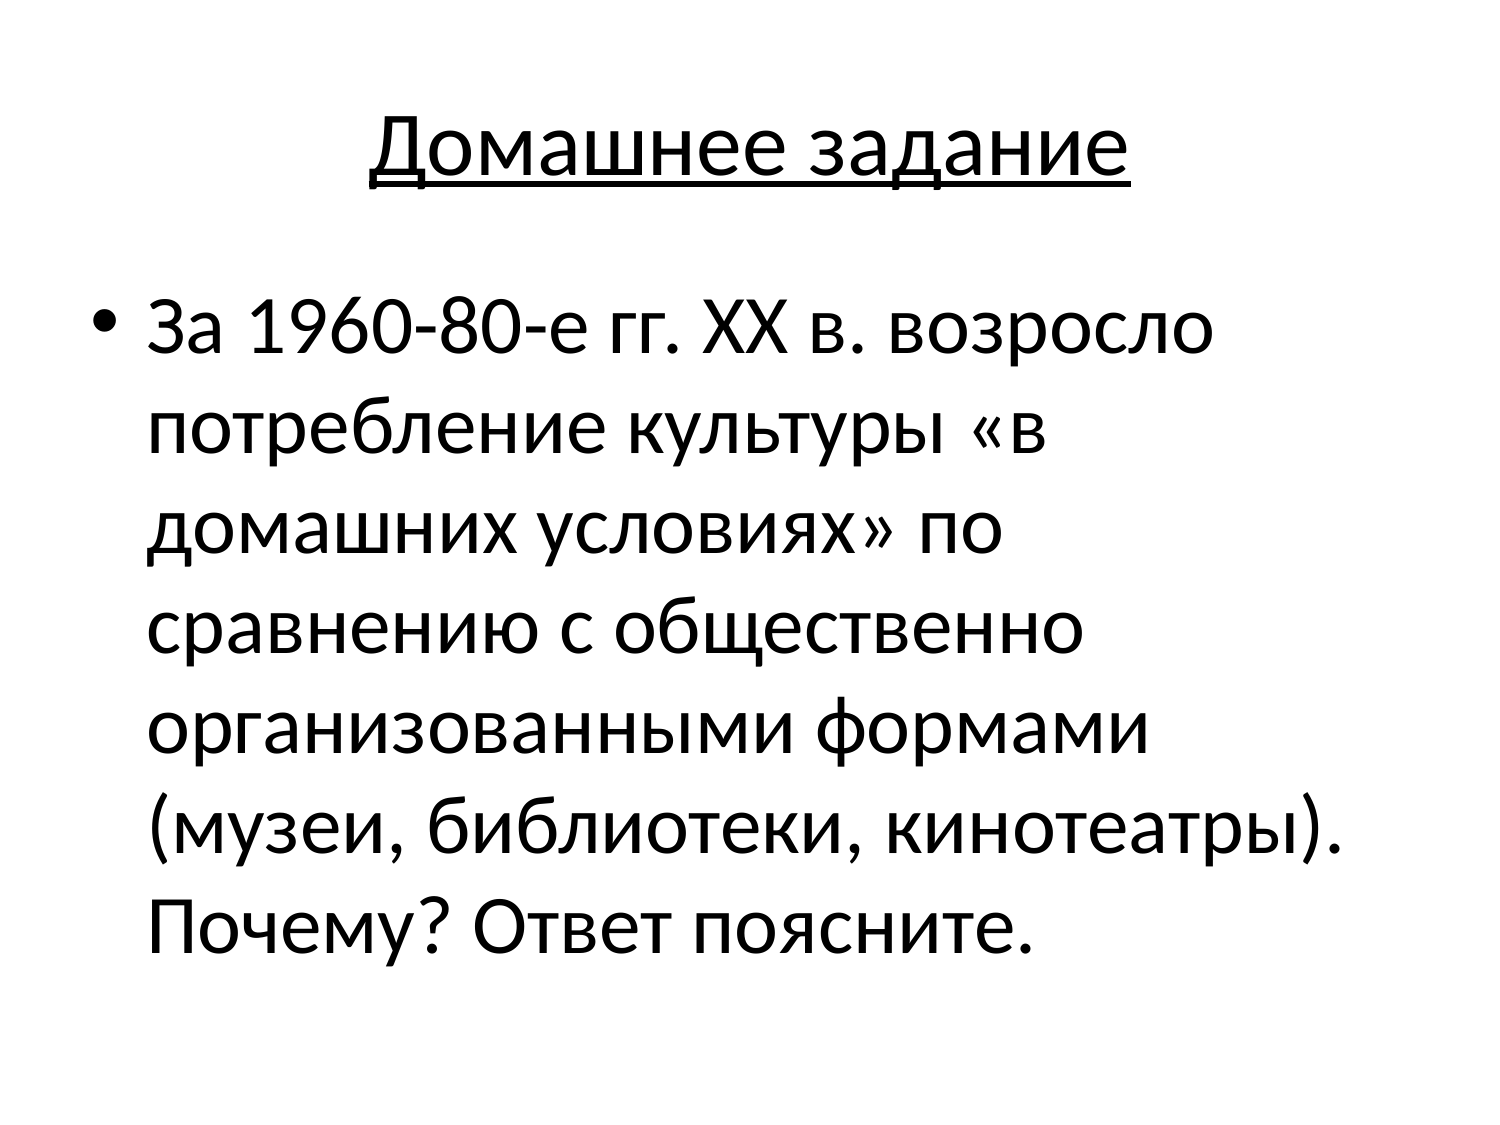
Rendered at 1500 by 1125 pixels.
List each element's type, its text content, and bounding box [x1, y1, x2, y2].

title Домашнее задание [75, 45, 1425, 233]
list За 1960-80-е гг. ХХ в. возросло потребление культуры «в домашних условиях» по сравнению с общественно организованными формами (музеи, библиотеки, кинотеатры). Почему? Ответ поясните. [75, 262, 1425, 1005]
